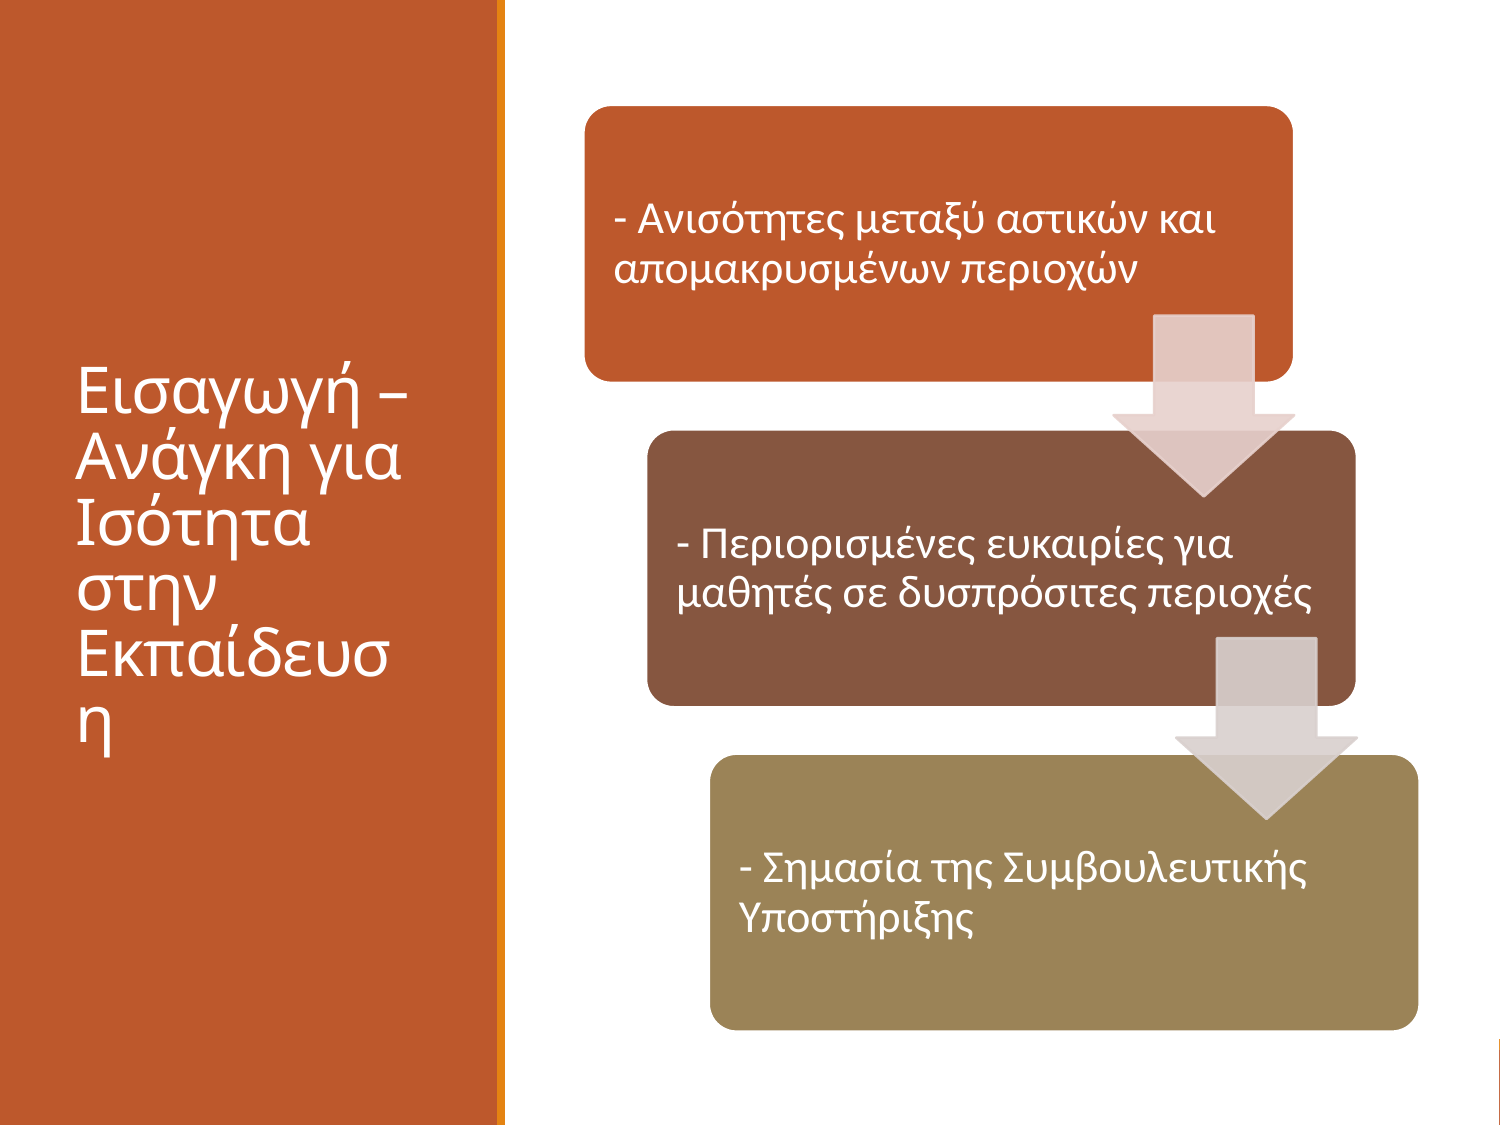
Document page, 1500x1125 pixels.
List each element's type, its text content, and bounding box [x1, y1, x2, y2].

text_box [0, 0, 496, 1125]
text_box [506, 0, 1500, 1125]
text_box [496, 0, 506, 1125]
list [582, 104, 1421, 1033]
title Εισαγωγή – Ανάγκη για Ισότητα στην Εκπαίδευση [60, 84, 441, 1032]
